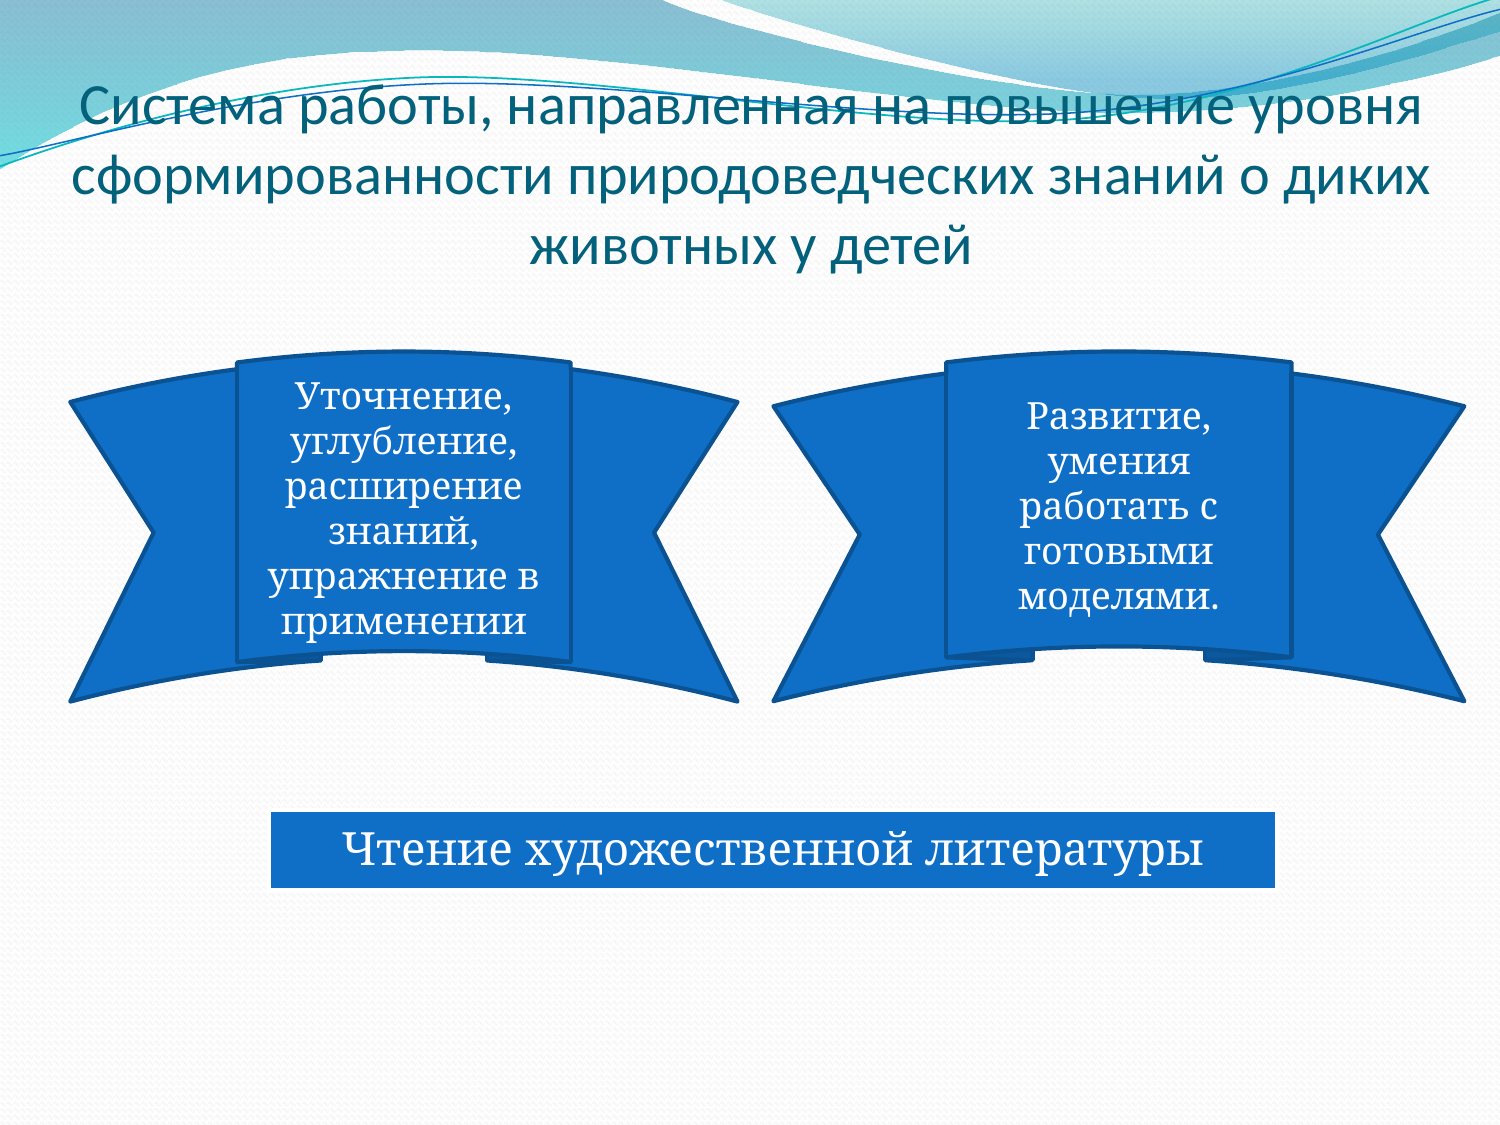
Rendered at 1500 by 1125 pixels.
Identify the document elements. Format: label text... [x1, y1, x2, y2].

text_box Развитие, умения работать с готовыми моделями. [771, 349, 1467, 702]
title Система работы, направленная на повышение уровня сформированности природоведческих знаний о диких животных у детей [70, 58, 1434, 282]
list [34, 702, 1500, 985]
text_box Уточнение, углубление, расширение знаний, упражнение в применении [68, 349, 740, 702]
